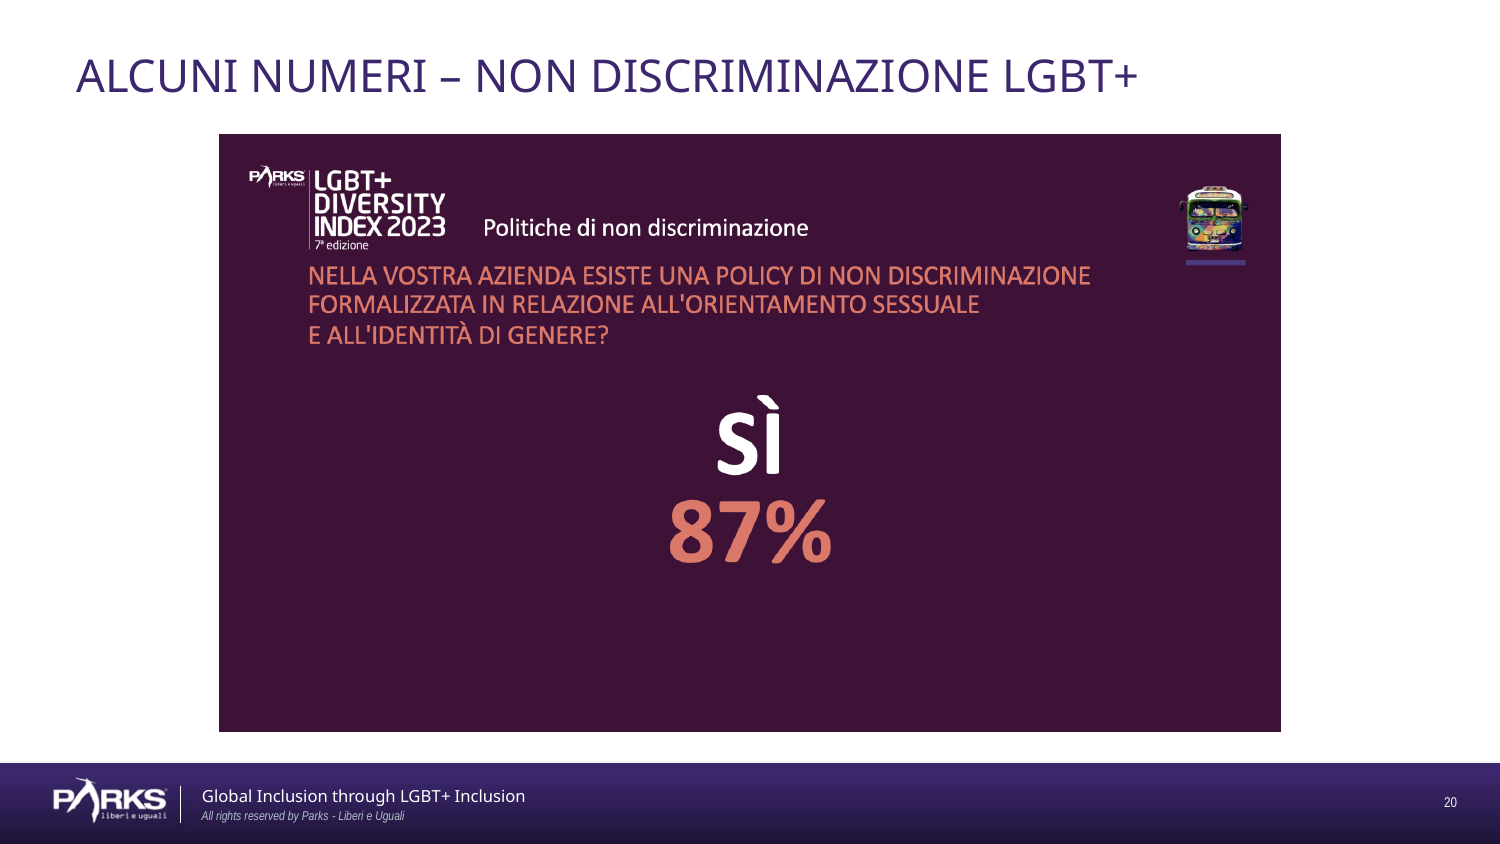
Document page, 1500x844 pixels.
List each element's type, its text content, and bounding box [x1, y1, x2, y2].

picture [48, 773, 170, 828]
list ALCUNI NUMERI – NON DISCRIMINAZIONE LGBT+ [59, 59, 1408, 115]
slide_number 19 [1389, 786, 1472, 832]
picture [219, 134, 1281, 733]
